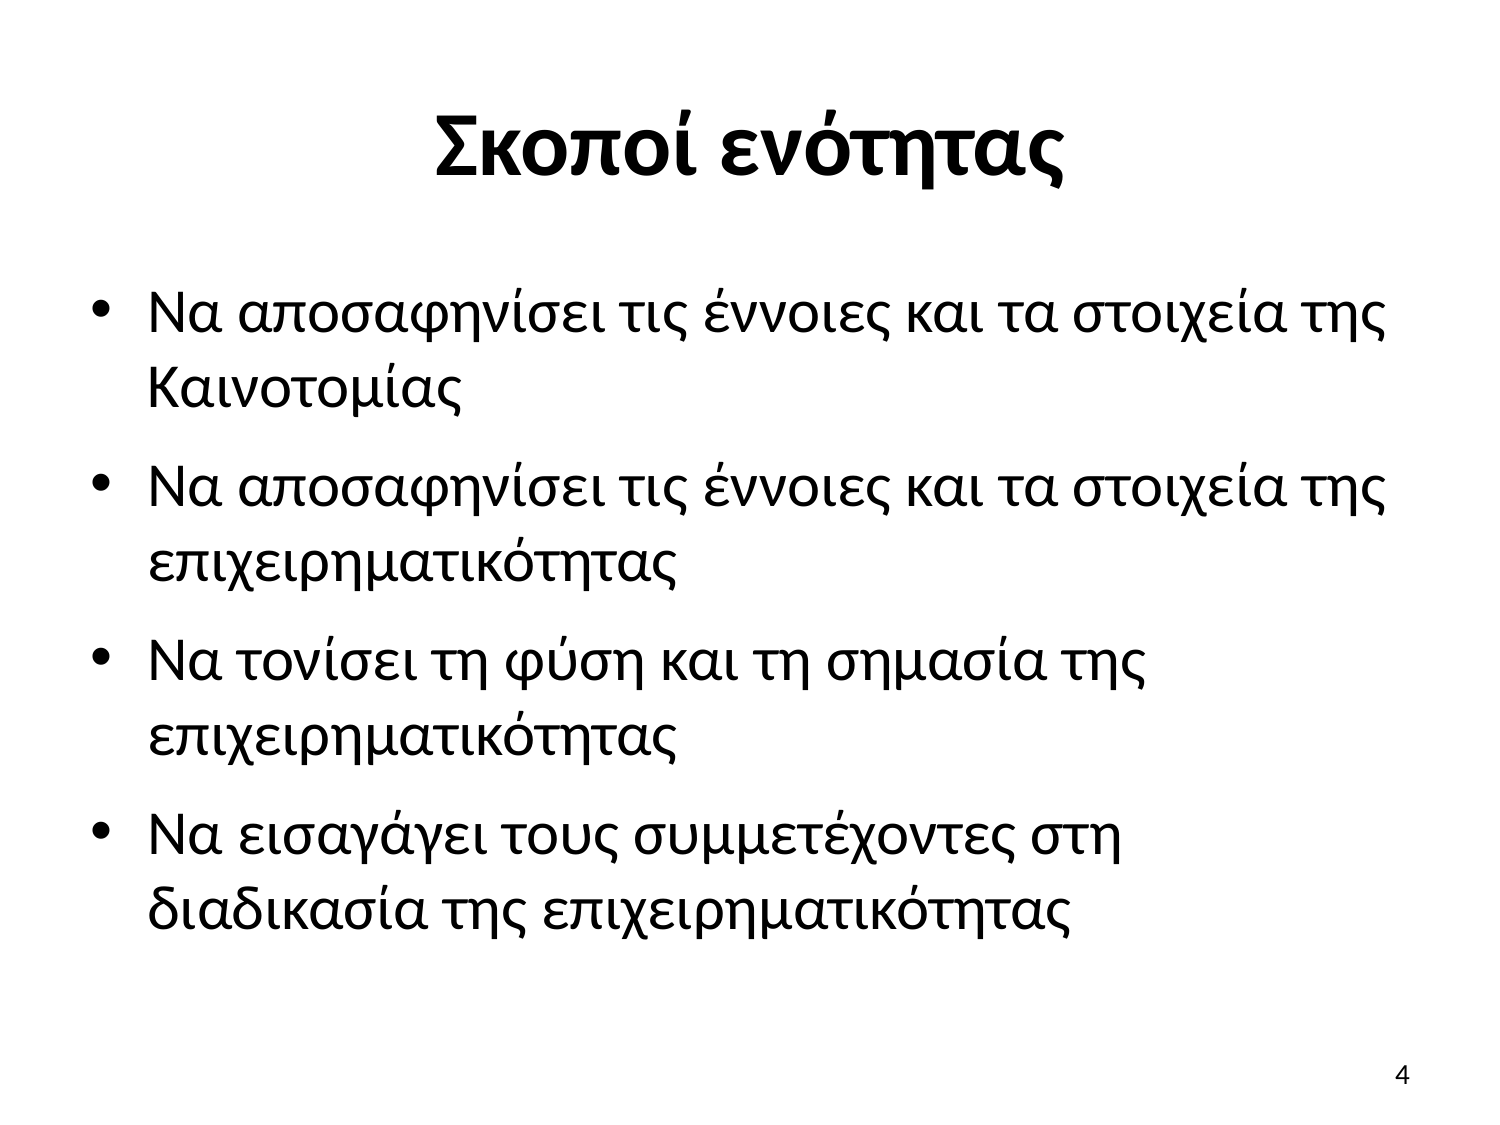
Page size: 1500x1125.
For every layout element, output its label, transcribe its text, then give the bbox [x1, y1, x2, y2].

title Σκοποί ενότητας [75, 45, 1425, 233]
slide_number 4 [1074, 1042, 1425, 1103]
list Να αποσαφηνίσει τις έννοιες και τα στοιχεία της Καινοτομίας Να αποσαφηνίσει τις έννοιες και τα στοιχεία της επιχειρηματικότητας Nα τονίσει τη φύση και τη σημασία της επιχειρηματικότητας Να εισαγάγει τους συμμετέχοντες στη διαδικασία της επιχειρηματικότητας [75, 262, 1425, 1005]
